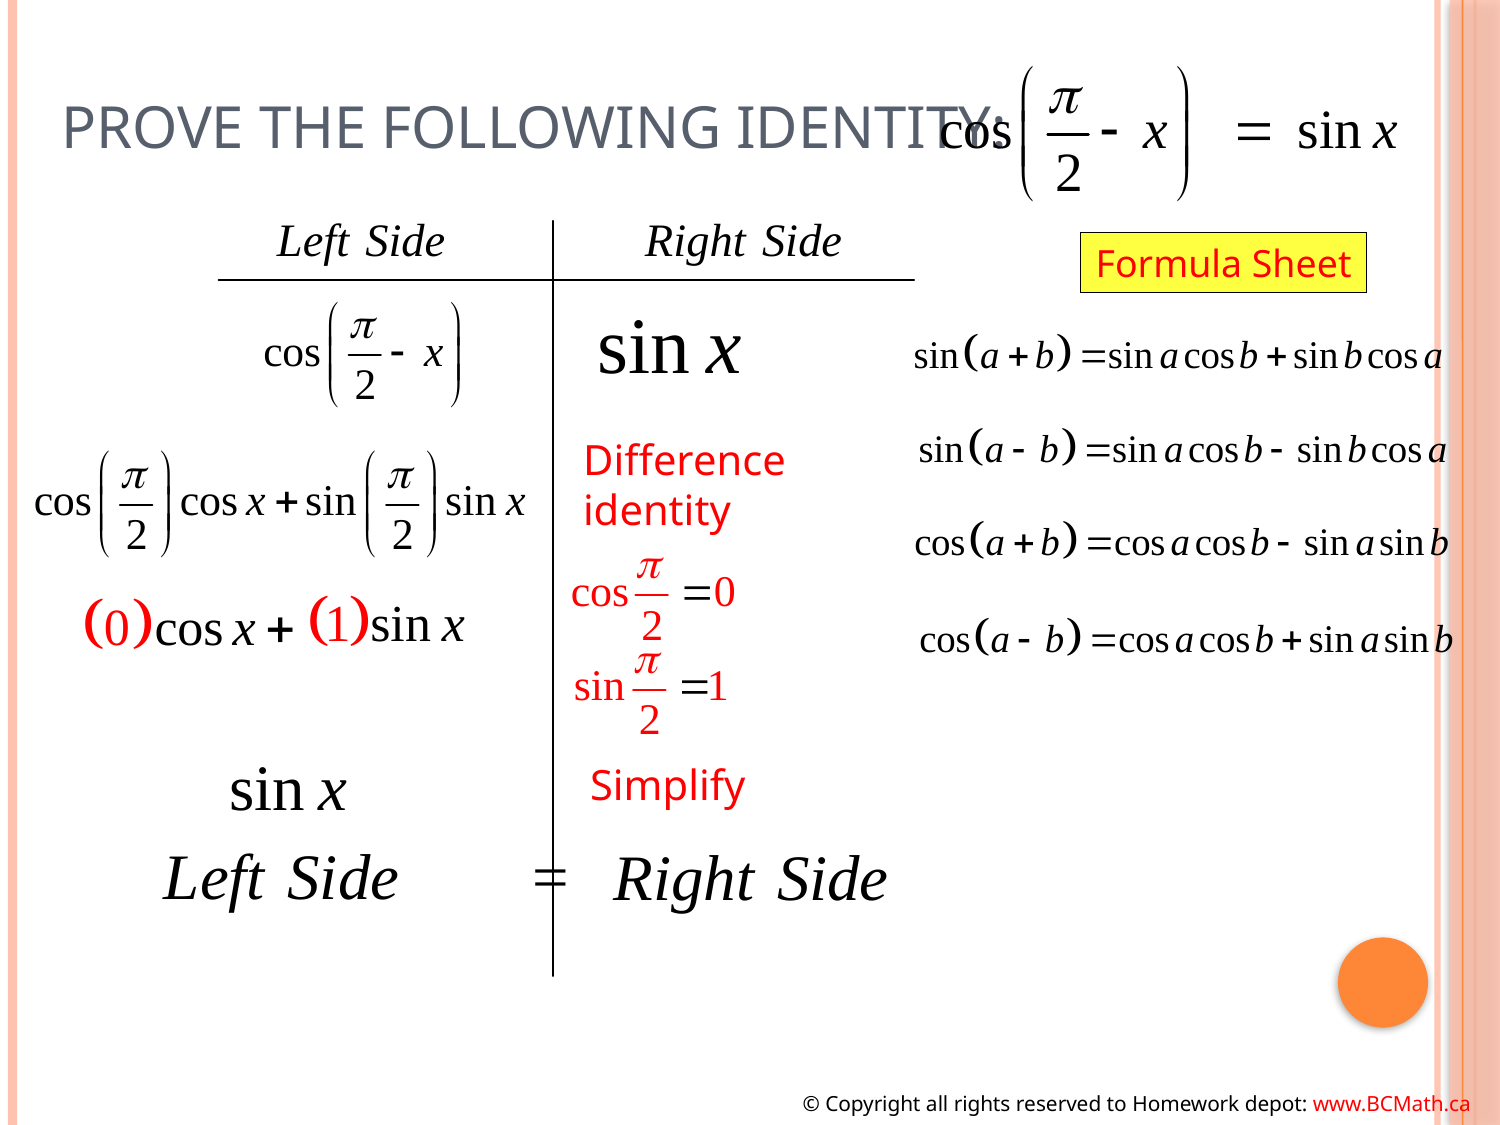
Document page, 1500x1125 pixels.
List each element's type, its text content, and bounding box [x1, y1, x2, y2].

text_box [908, 328, 1451, 390]
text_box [257, 291, 473, 417]
text_box © Copyright all rights reserved to Homework depot: www.BCMath.ca [787, 1083, 1500, 1123]
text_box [913, 423, 1456, 485]
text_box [909, 515, 1457, 577]
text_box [27, 440, 533, 567]
text_box Formula Sheet [1080, 232, 1367, 293]
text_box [588, 299, 755, 393]
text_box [913, 612, 1462, 675]
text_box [602, 840, 899, 926]
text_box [221, 749, 358, 826]
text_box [568, 629, 732, 745]
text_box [564, 534, 742, 651]
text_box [152, 839, 583, 925]
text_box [210, 212, 924, 986]
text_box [77, 592, 297, 674]
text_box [302, 589, 476, 670]
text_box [931, 53, 1410, 213]
title Prove the following identity: [46, 81, 925, 168]
